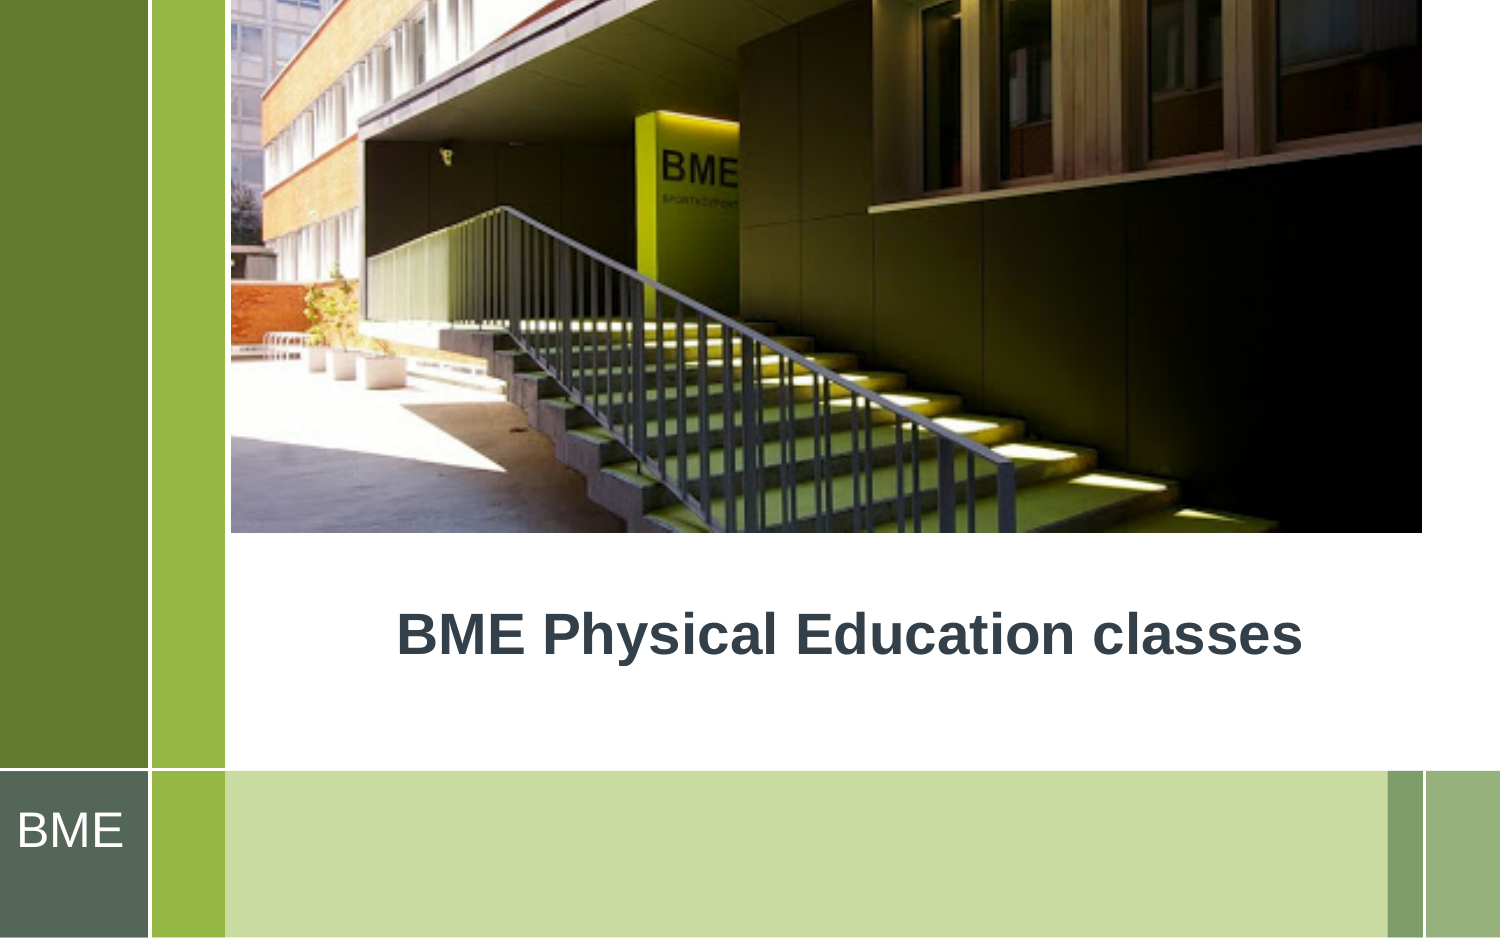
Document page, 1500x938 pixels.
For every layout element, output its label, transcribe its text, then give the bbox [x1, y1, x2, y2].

picture [231, 0, 1422, 533]
title BME Physical Education classes [231, 505, 1470, 938]
